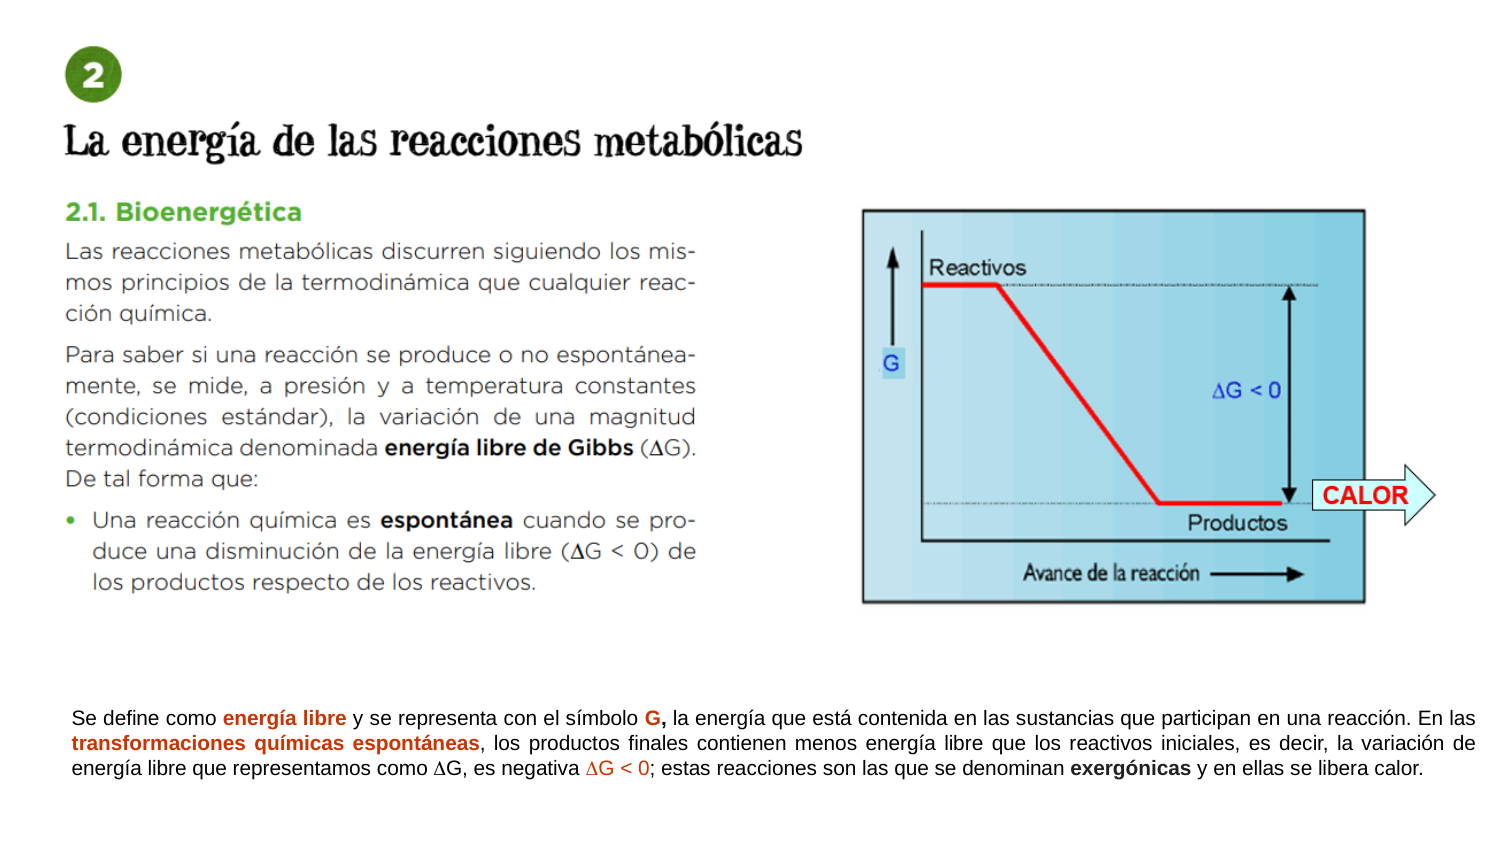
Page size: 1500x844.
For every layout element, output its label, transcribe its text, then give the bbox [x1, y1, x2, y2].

text_box Se define como energía libre y se representa con el símbolo G, la energía que está contenida en las sustancias que participan en una reacción. En las transformaciones químicas espontáneas, los productos finales contienen menos energía libre que los reactivos iniciales, es decir, la variación de energía libre que representamos como G, es negativa G < 0; estas reacciones son las que se denominan exergónicas y en ellas se libera calor. [56, 697, 1491, 787]
picture [44, 36, 824, 604]
picture [848, 200, 1456, 616]
